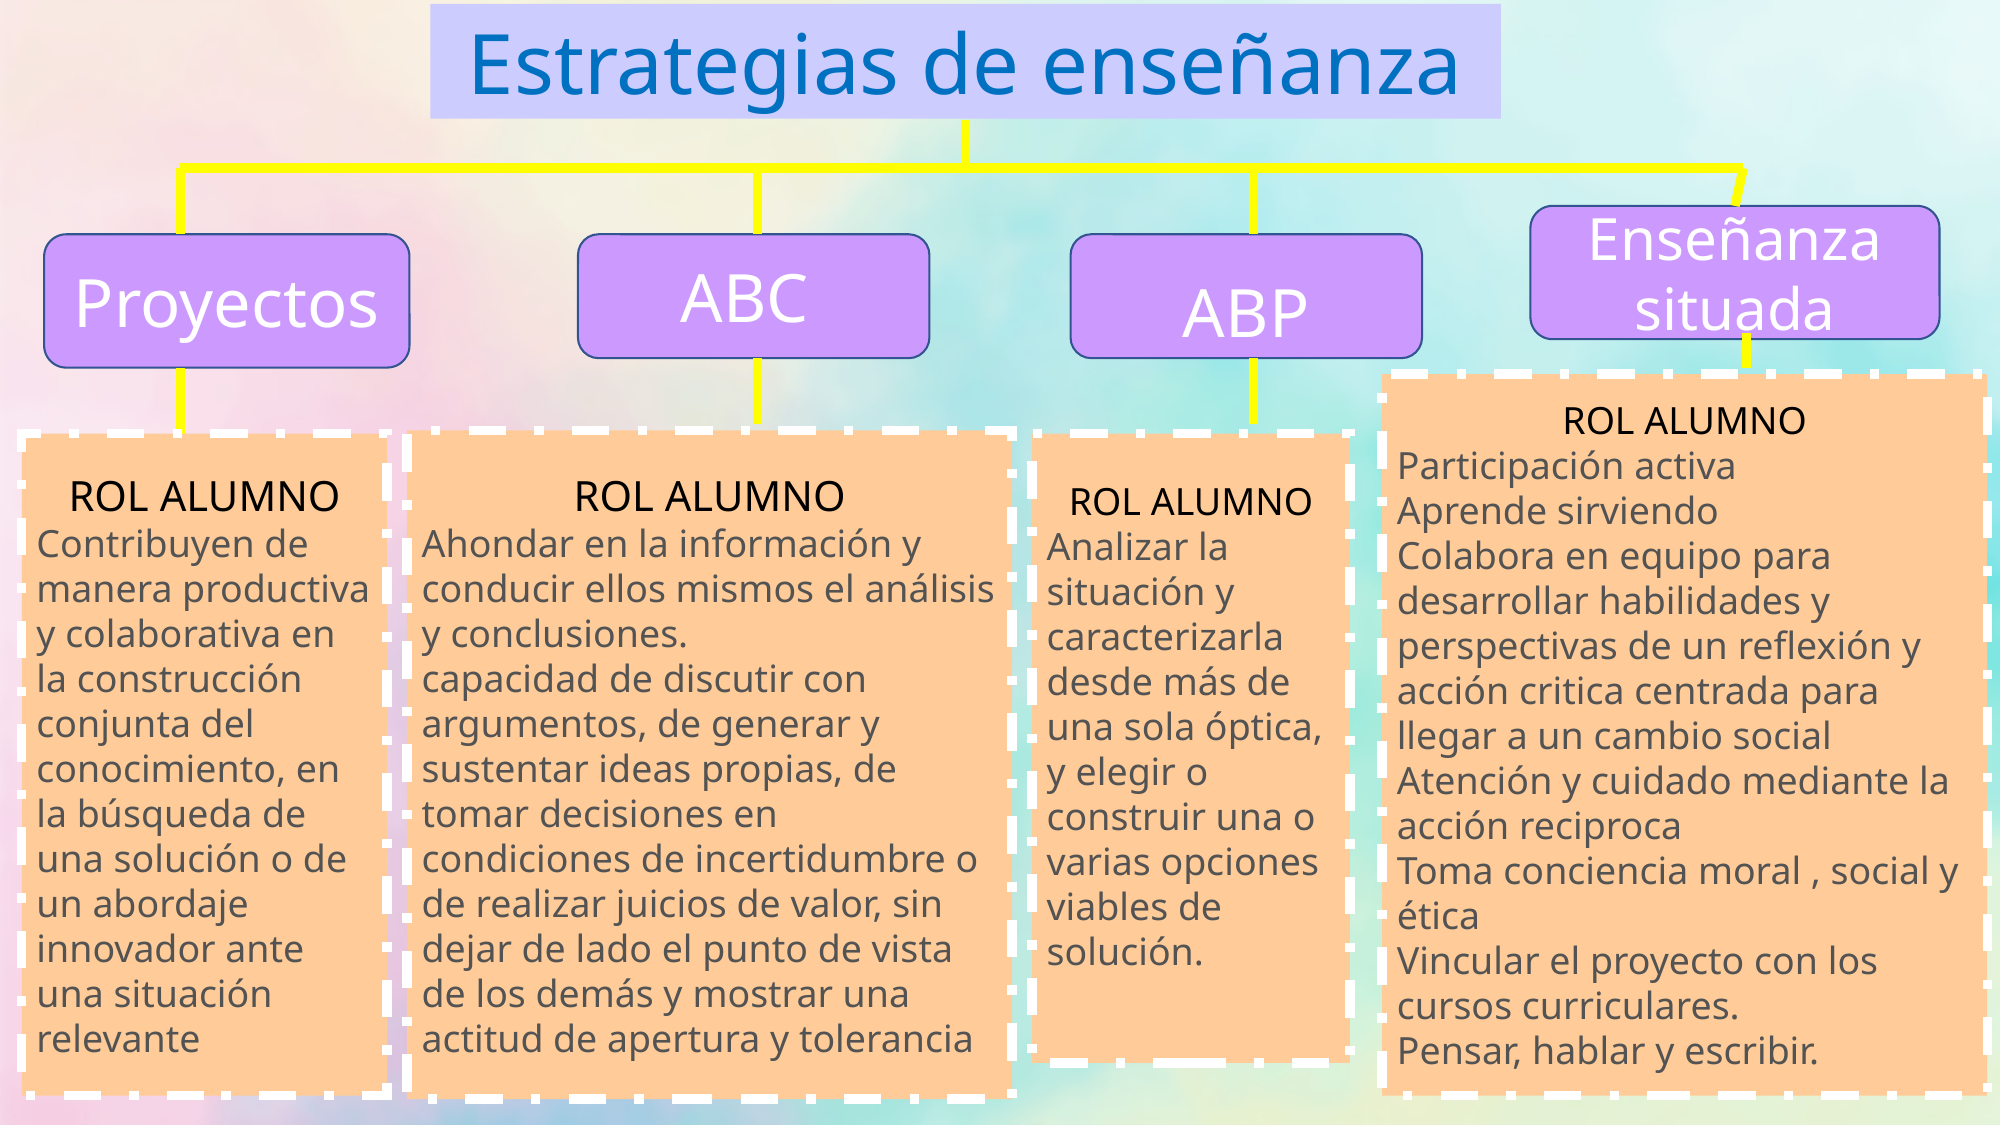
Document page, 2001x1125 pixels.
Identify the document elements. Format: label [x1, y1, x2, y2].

picture [0, 0, 2000, 1125]
text_box [1734, 168, 1744, 206]
